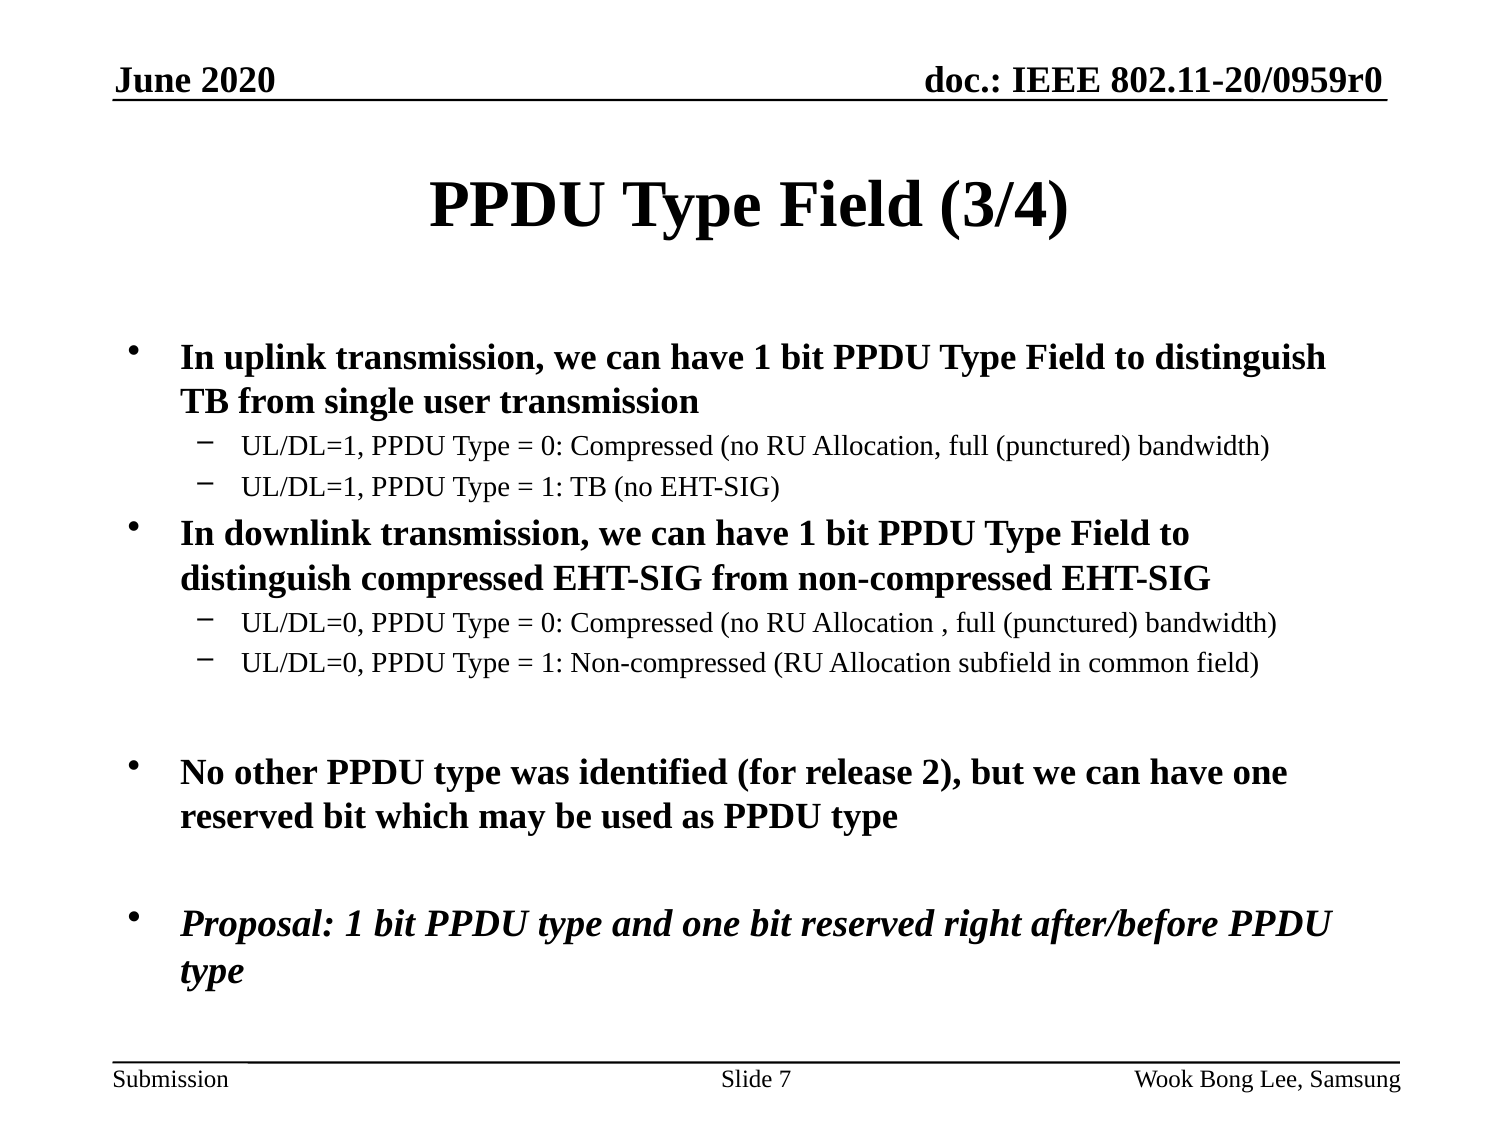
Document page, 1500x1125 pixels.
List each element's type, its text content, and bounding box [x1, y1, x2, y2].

footer Wook Bong Lee, Samsung [1130, 1061, 1402, 1093]
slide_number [114, 54, 278, 101]
slide_number Slide 7 [712, 1061, 800, 1093]
title PPDU Type Field (3/4) [112, 112, 1388, 288]
list In uplink transmission, we can have 1 bit PPDU Type Field to distinguish TB from single user transmission UL/DL=1, PPDU Type = 0: Compressed (no RU Allocation, full (punctured) bandwidth) UL/DL=1, PPDU Type = 1: TB (no EHT-SIG) In downlink transmission, we can have 1 bit PPDU Type Field to distinguish compressed EHT-SIG from non-compressed EHT-SIG UL/DL=0, PPDU Type = 0: Compressed (no RU Allocation , full (punctured) bandwidth) UL/DL=0, PPDU Type = 1: Non-compressed (RU Allocation subfield in common field) No other PPDU type was identified (for release 2), but we can have one reserved bit which may be used as PPDU type Proposal: 1 bit PPDU type and one bit reserved right after/before PPDU type [112, 324, 1388, 1001]
